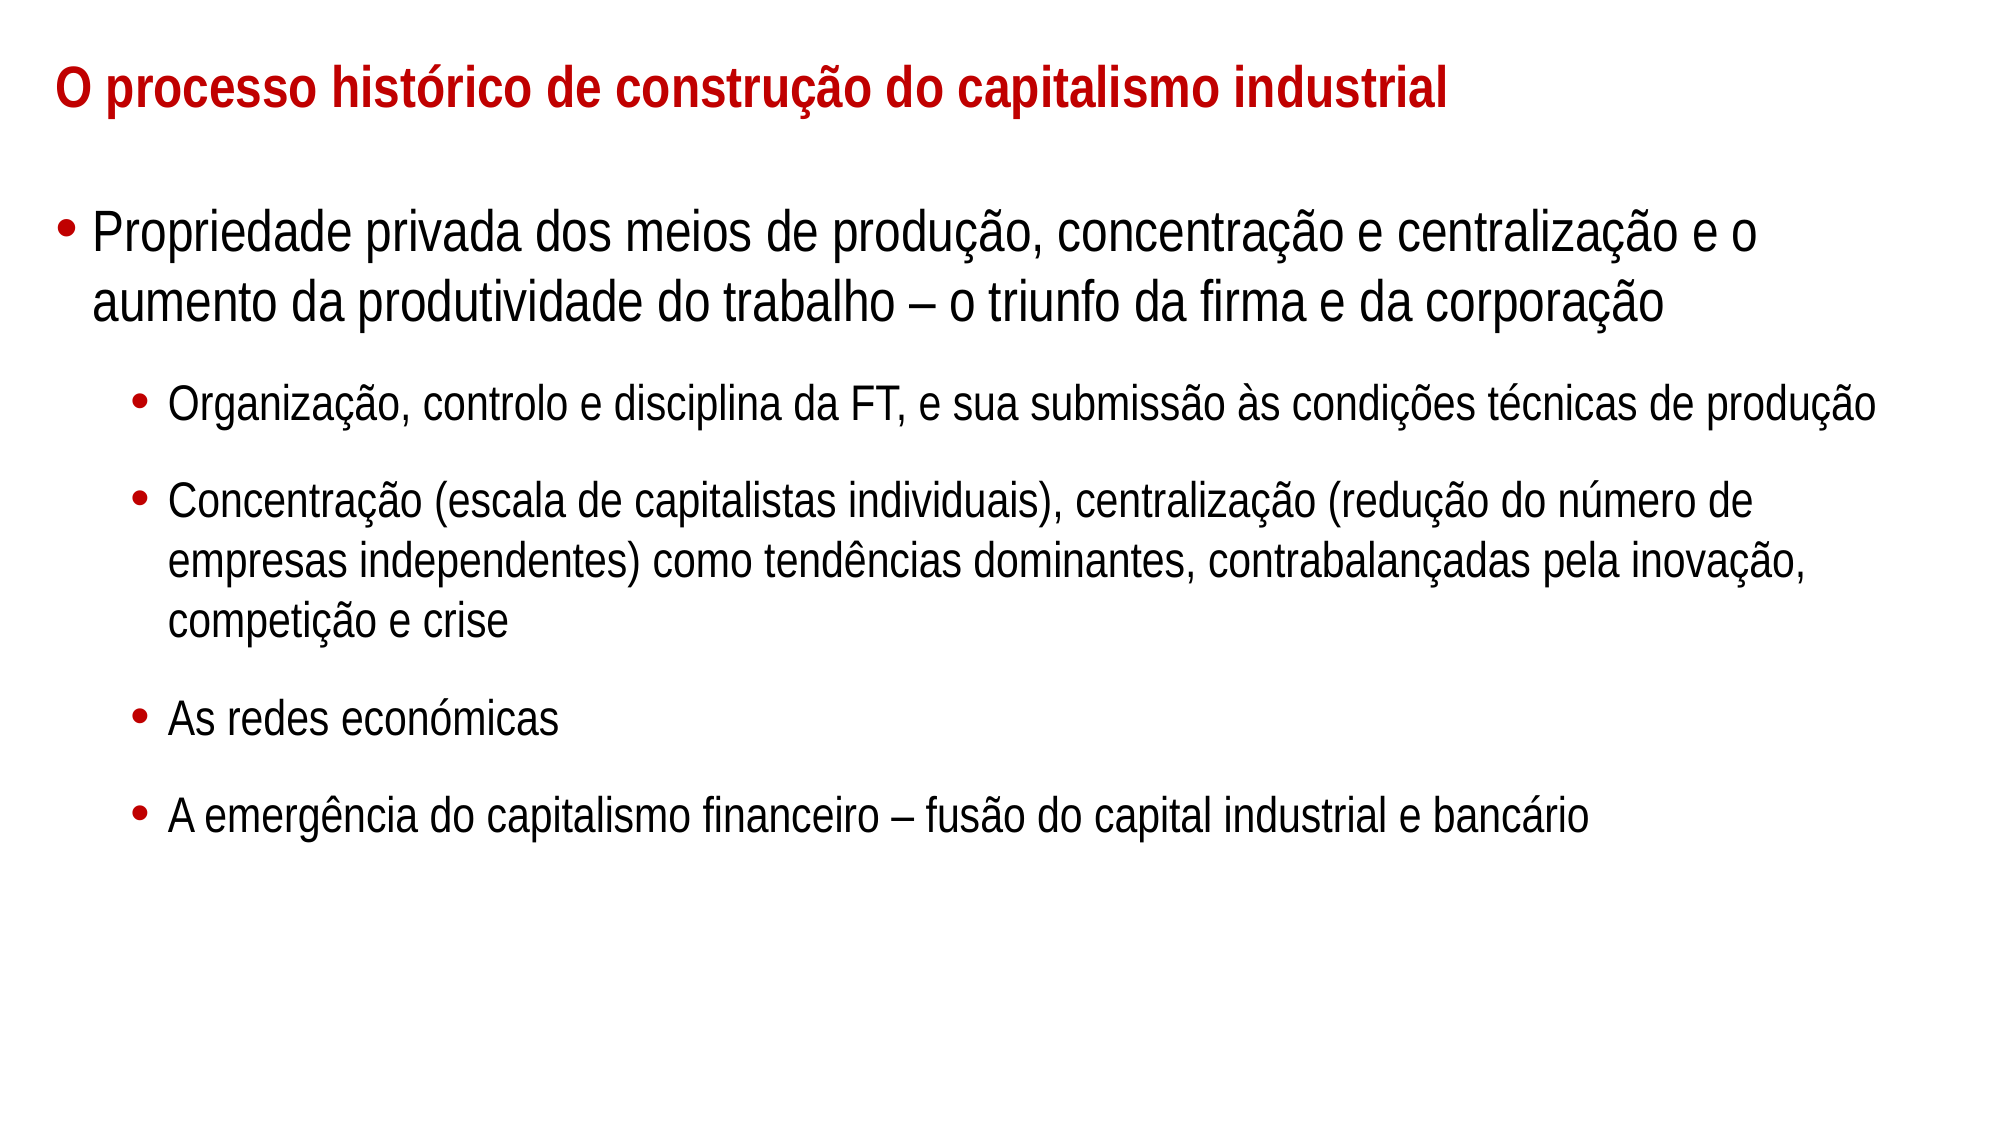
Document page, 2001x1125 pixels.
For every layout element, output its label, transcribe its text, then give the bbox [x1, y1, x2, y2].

title O processo histórico de construção do capitalismo industrial [40, 33, 1961, 144]
list Propriedade privada dos meios de produção, concentração e centralização e o aumento da produtividade do trabalho – o triunfo da firma e da corporação Organização, controlo e disciplina da FT, e sua submissão às condições técnicas de produção Concentração (escala de capitalistas individuais), centralização (redução do número de empresas independentes) como tendências dominantes, contrabalançadas pela inovação, competição e crise As redes económicas A emergência do capitalismo financeiro – fusão do capital industrial e bancário [40, 185, 1961, 1075]
